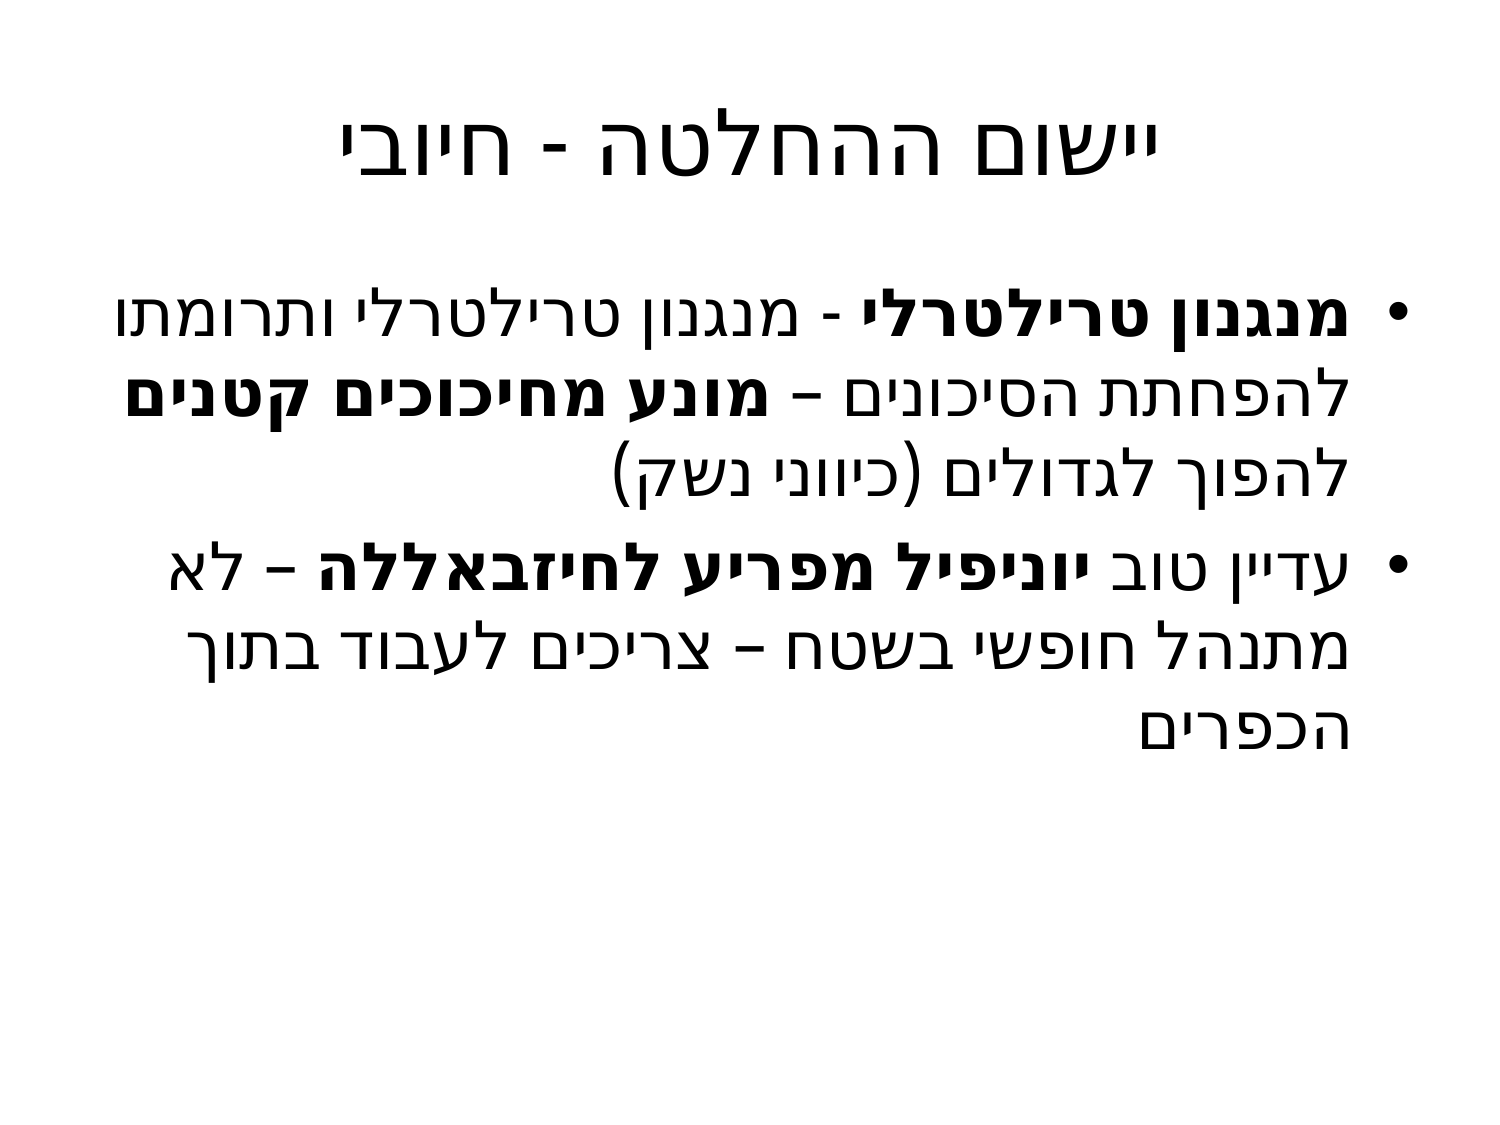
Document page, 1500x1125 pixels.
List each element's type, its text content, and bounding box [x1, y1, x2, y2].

list מנגנון טרילטרלי - מנגנון טרילטרלי ותרומתו להפחתת הסיכונים – מונע מחיכוכים קטנים להפוך לגדולים (כיווני נשק) עדיין טוב יוניפיל מפריע לחיזבאללה – לא מתנהל חופשי בשטח – צריכים לעבוד בתוך הכפרים [75, 262, 1425, 1005]
title יישום ההחלטה - חיובי [75, 45, 1425, 233]
